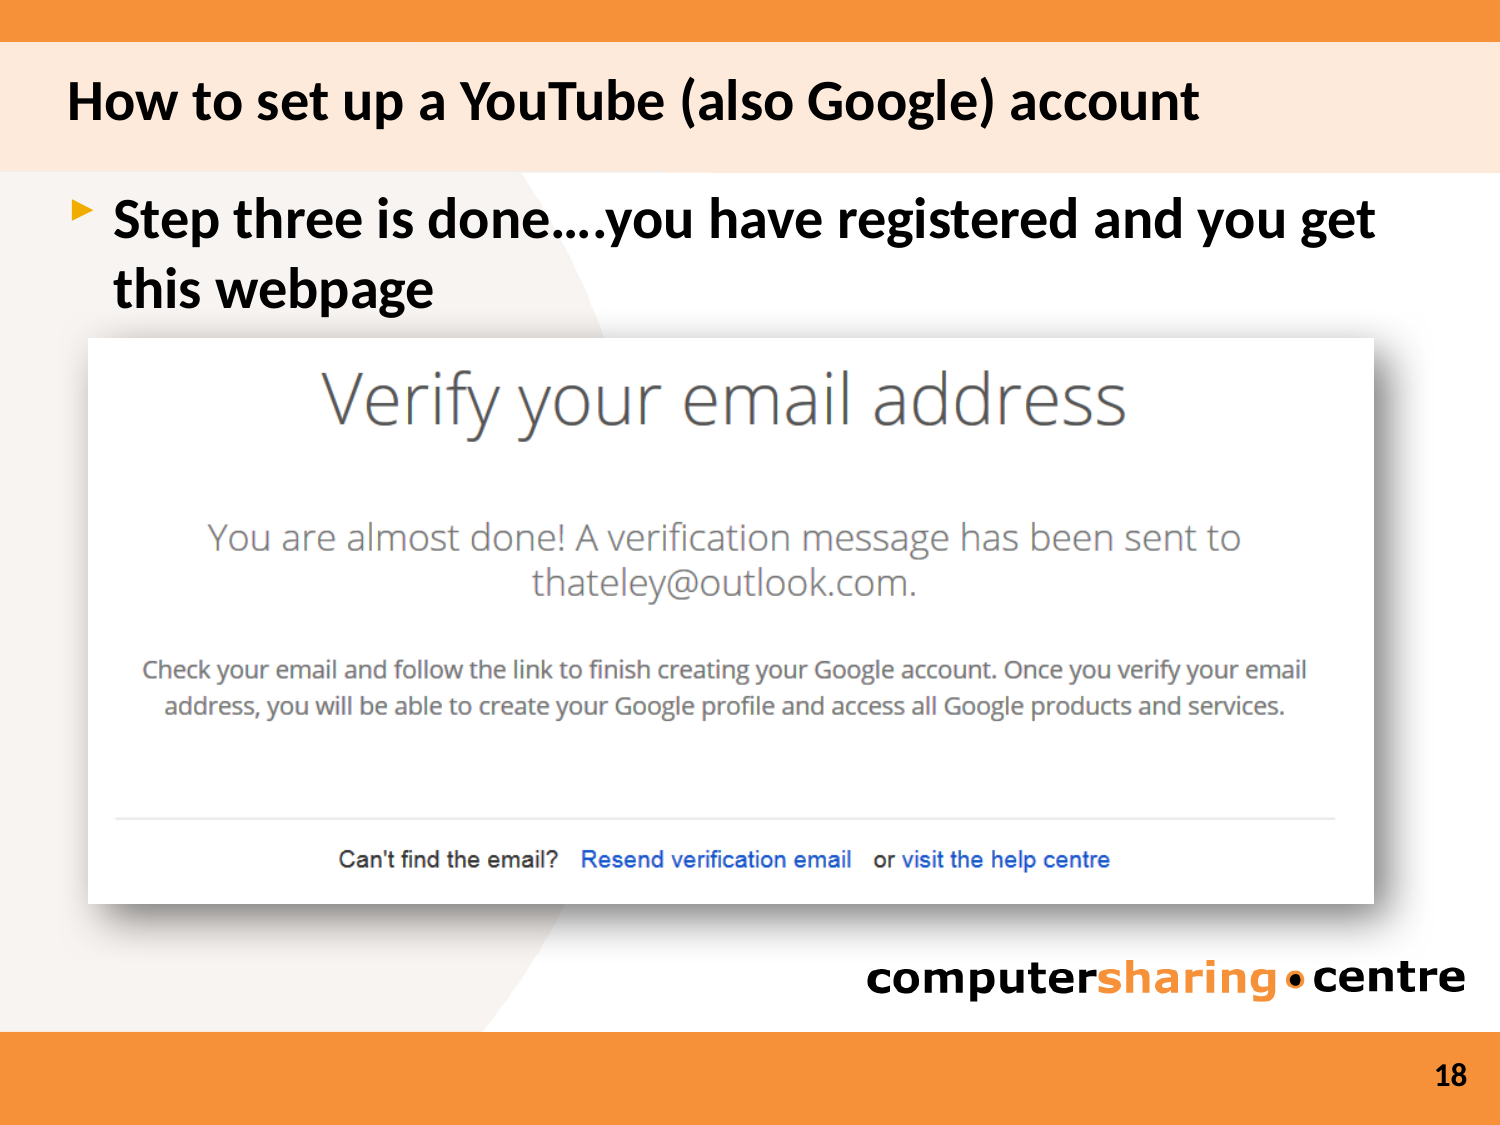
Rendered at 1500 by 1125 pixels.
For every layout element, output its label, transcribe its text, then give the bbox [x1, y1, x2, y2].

slide_number 18 [1132, 1042, 1483, 1103]
text_box How to set up a YouTube (also Google) account [53, 54, 1500, 140]
picture [0, 0, 1500, 1125]
text_box Step three is done….you have registered and you get this webpage [53, 172, 1471, 965]
